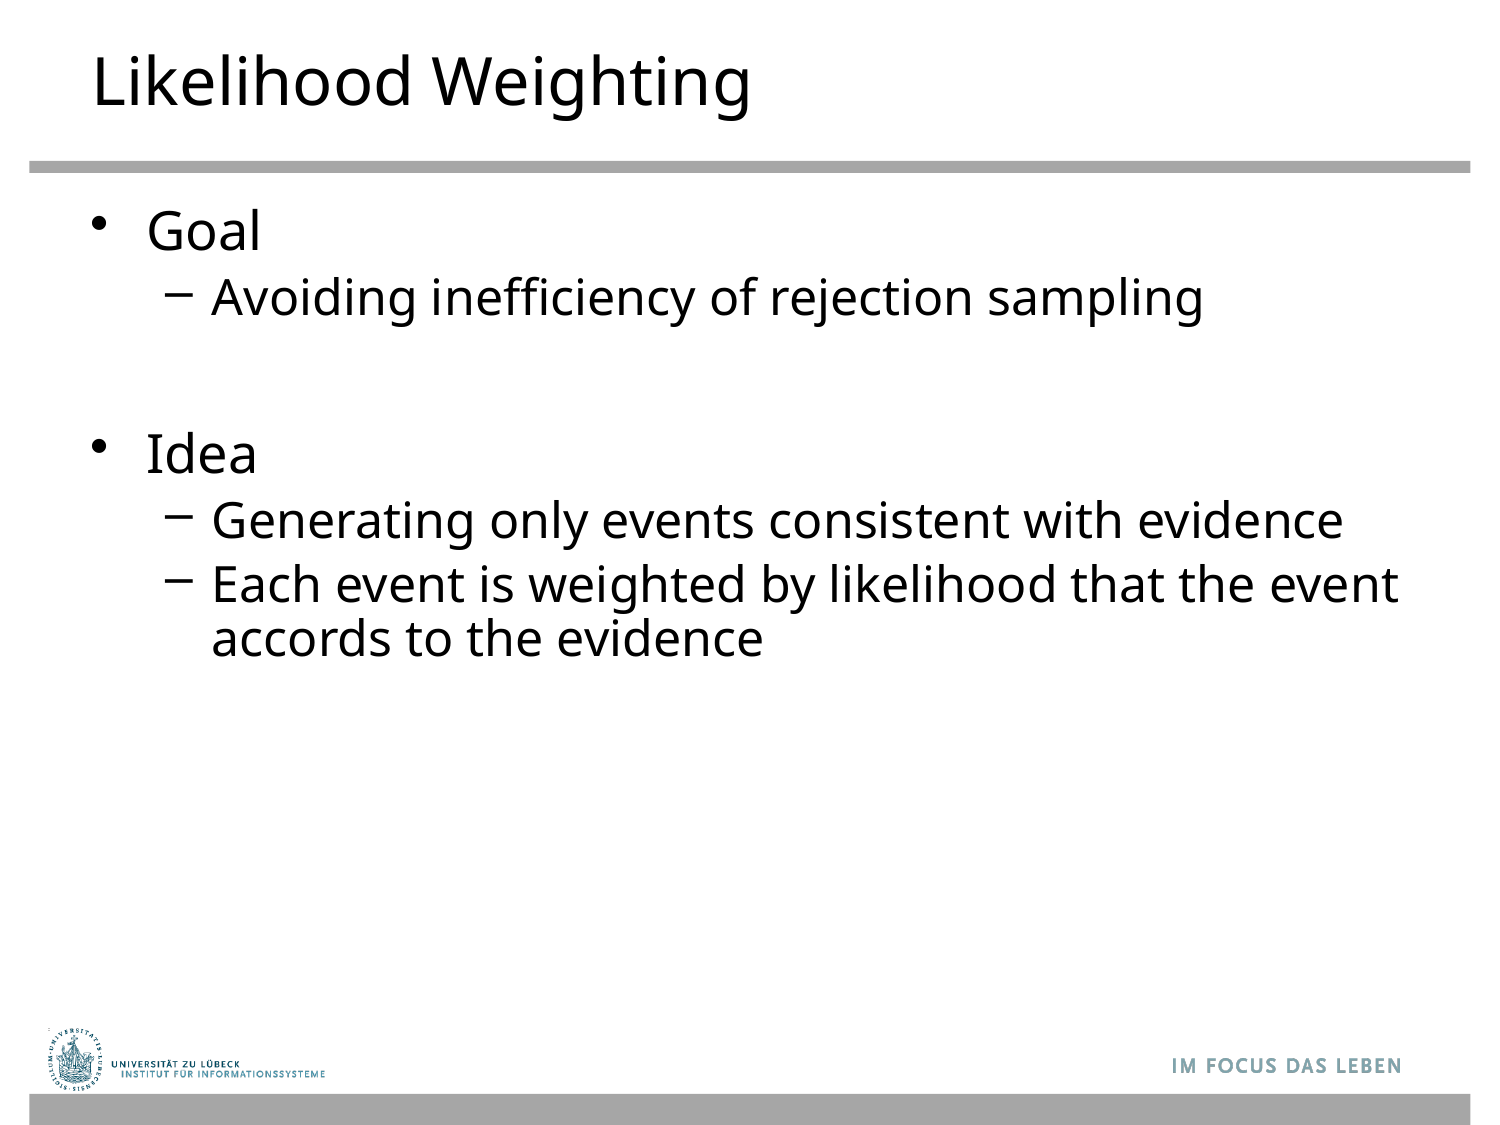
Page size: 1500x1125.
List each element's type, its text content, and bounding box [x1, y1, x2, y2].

list Goal Avoiding inefficiency of rejection sampling Idea Generating only events consistent with evidence Each event is weighted by likelihood that the event accords to the evidence [75, 196, 1425, 1012]
picture [1173, 1058, 1400, 1073]
title Likelihood Weighting [76, 30, 1427, 114]
